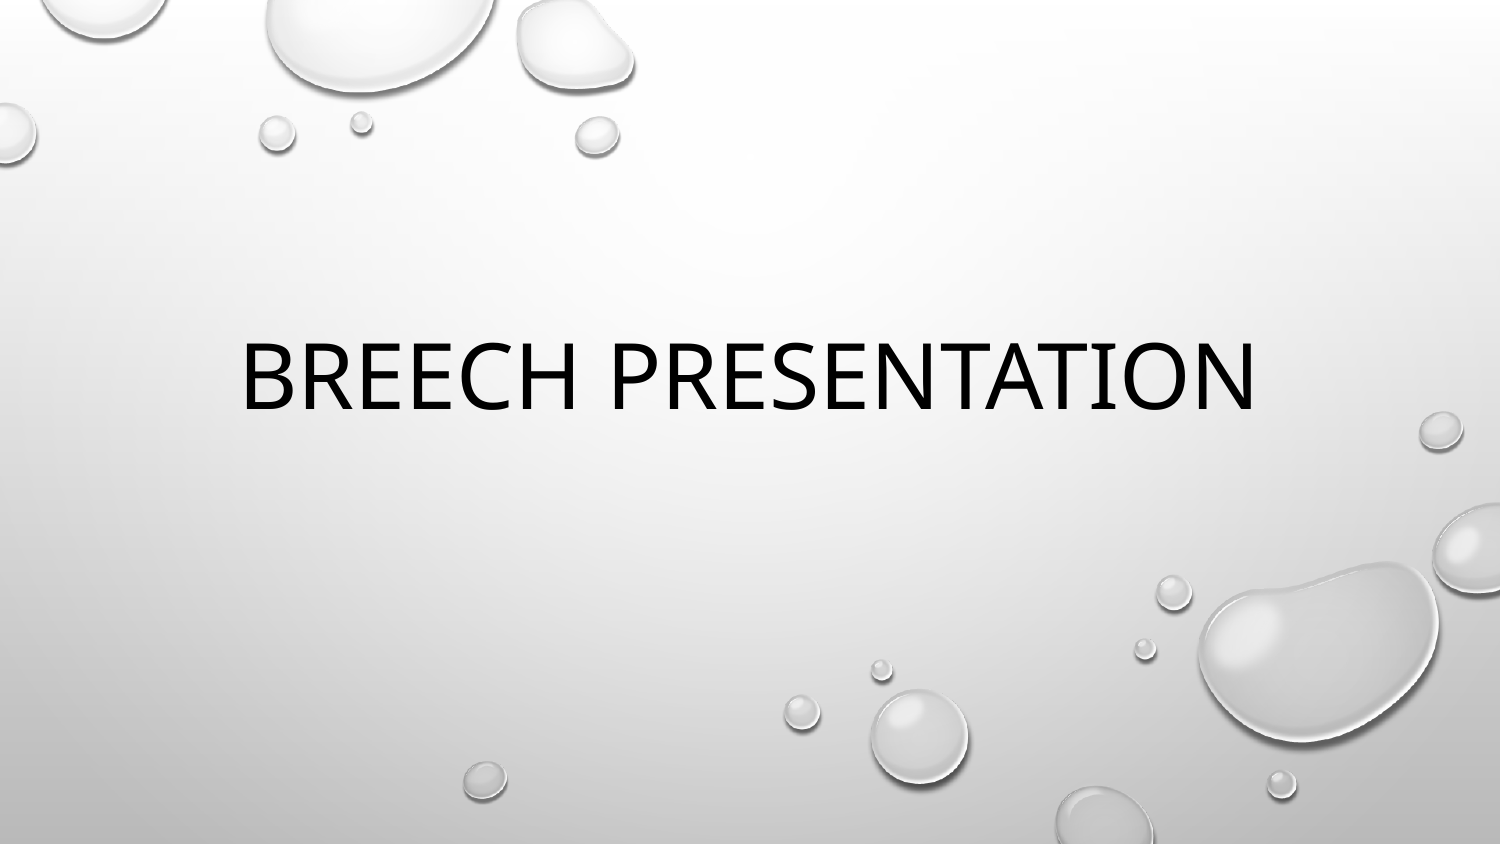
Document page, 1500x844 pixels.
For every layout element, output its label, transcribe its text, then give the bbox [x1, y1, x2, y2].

title Breech presentation [94, 344, 1406, 444]
picture [0, 0, 1500, 844]
